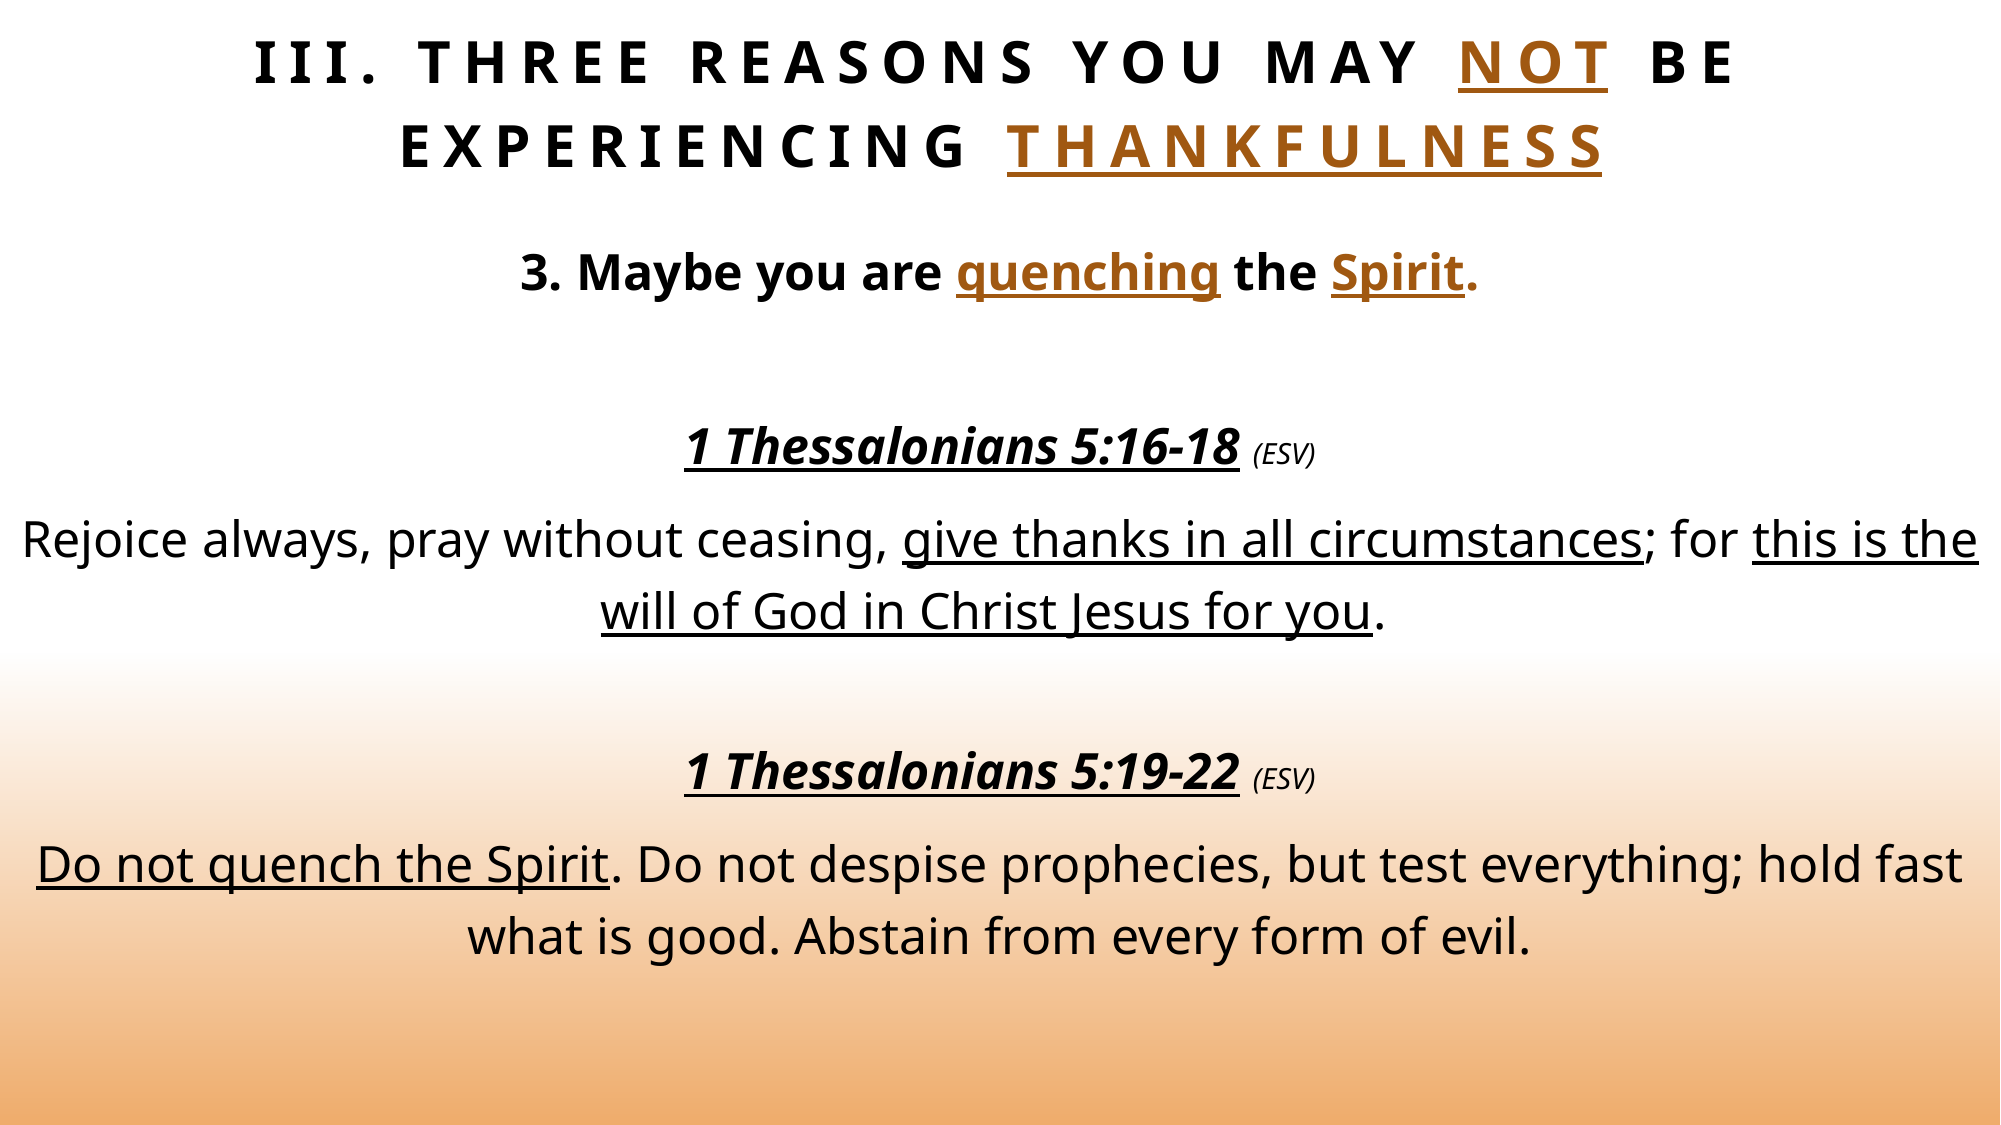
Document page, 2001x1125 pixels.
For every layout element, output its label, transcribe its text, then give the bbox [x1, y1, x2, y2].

text_box 1 Thessalonians 5:16-18 (ESV) Rejoice always, pray without ceasing, give thanks in all circumstances; for this is the will of God in Christ Jesus for you. [0, 395, 2000, 660]
text_box 1 Thessalonians 5:19-22 (ESV) Do not quench the Spirit. Do not despise prophecies, but test everything; hold fast what is good. Abstain from every form of evil. [0, 720, 2000, 985]
list 3. Maybe you are quenching the Spirit. [0, 220, 2000, 306]
title III. THREE reasons you may not be experiencing thankfulness [0, 0, 2000, 187]
